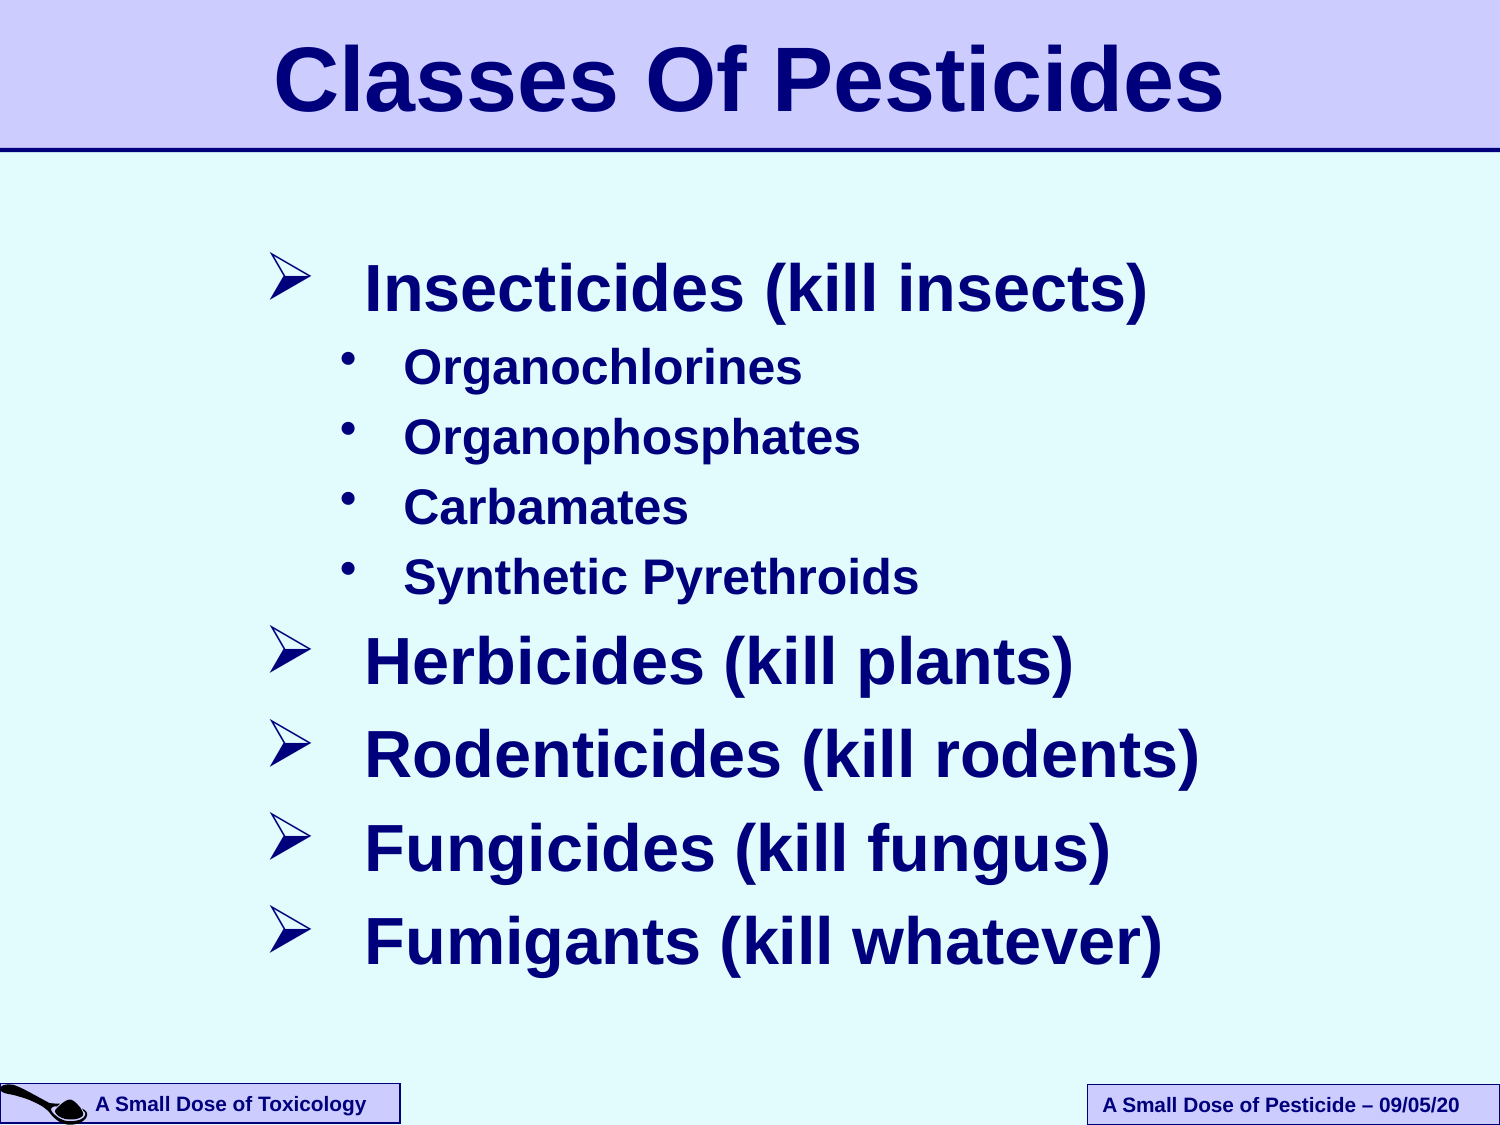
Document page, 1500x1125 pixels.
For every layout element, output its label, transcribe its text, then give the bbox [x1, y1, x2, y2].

title Classes Of Pesticides [87, 12, 1413, 138]
list Insecticides (kill insects) Organochlorines Organophosphates Carbamates Synthetic Pyrethroids Herbicides (kill plants) Rodenticides (kill rodents) Fungicides (kill fungus) Fumigants (kill whatever) [249, 237, 1250, 986]
